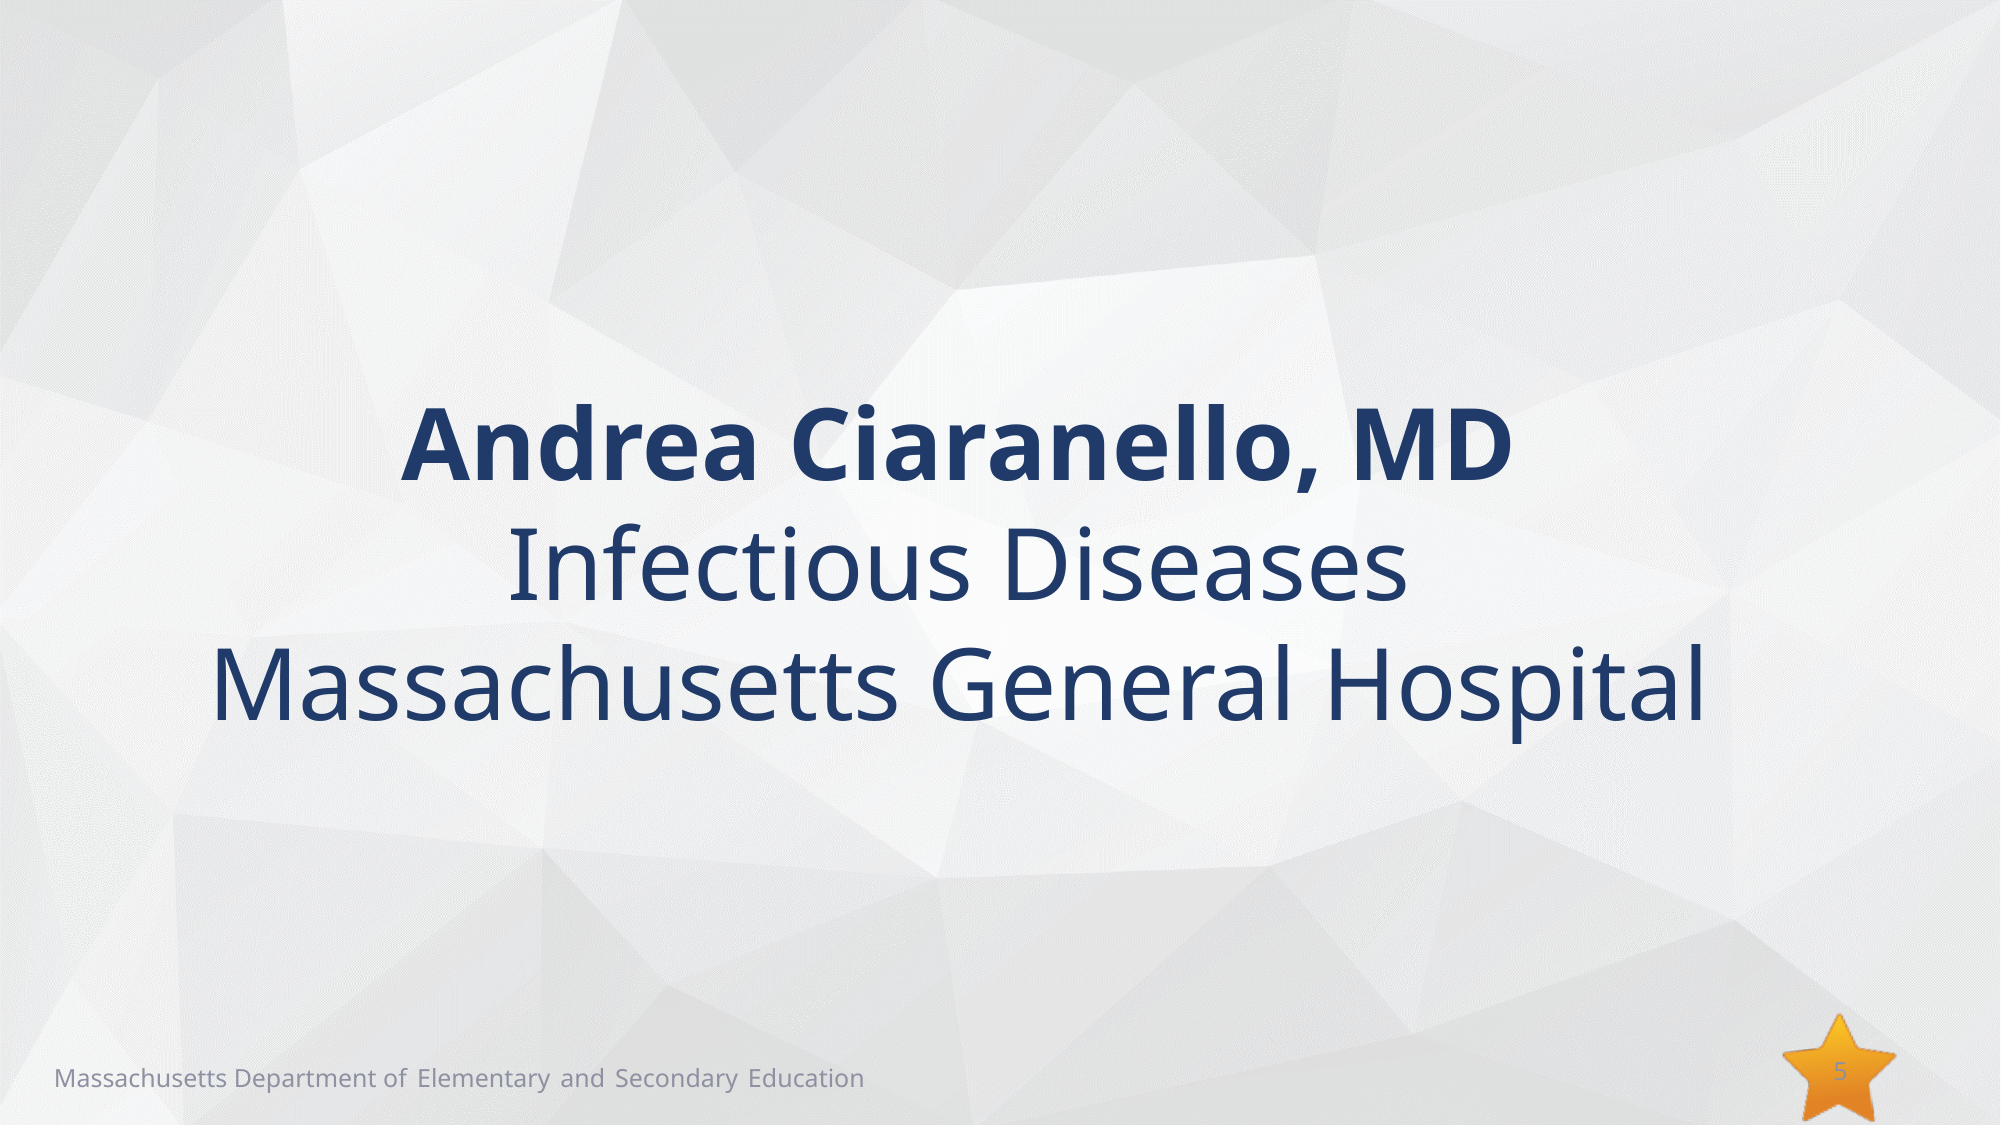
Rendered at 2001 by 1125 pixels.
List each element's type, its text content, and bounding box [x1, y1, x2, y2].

slide_number 5 [1412, 1042, 1863, 1103]
title Andrea Ciaranello, MD Infectious Diseases Massachusetts General Hospital [188, 373, 1731, 749]
picture [0, 0, 2001, 1125]
